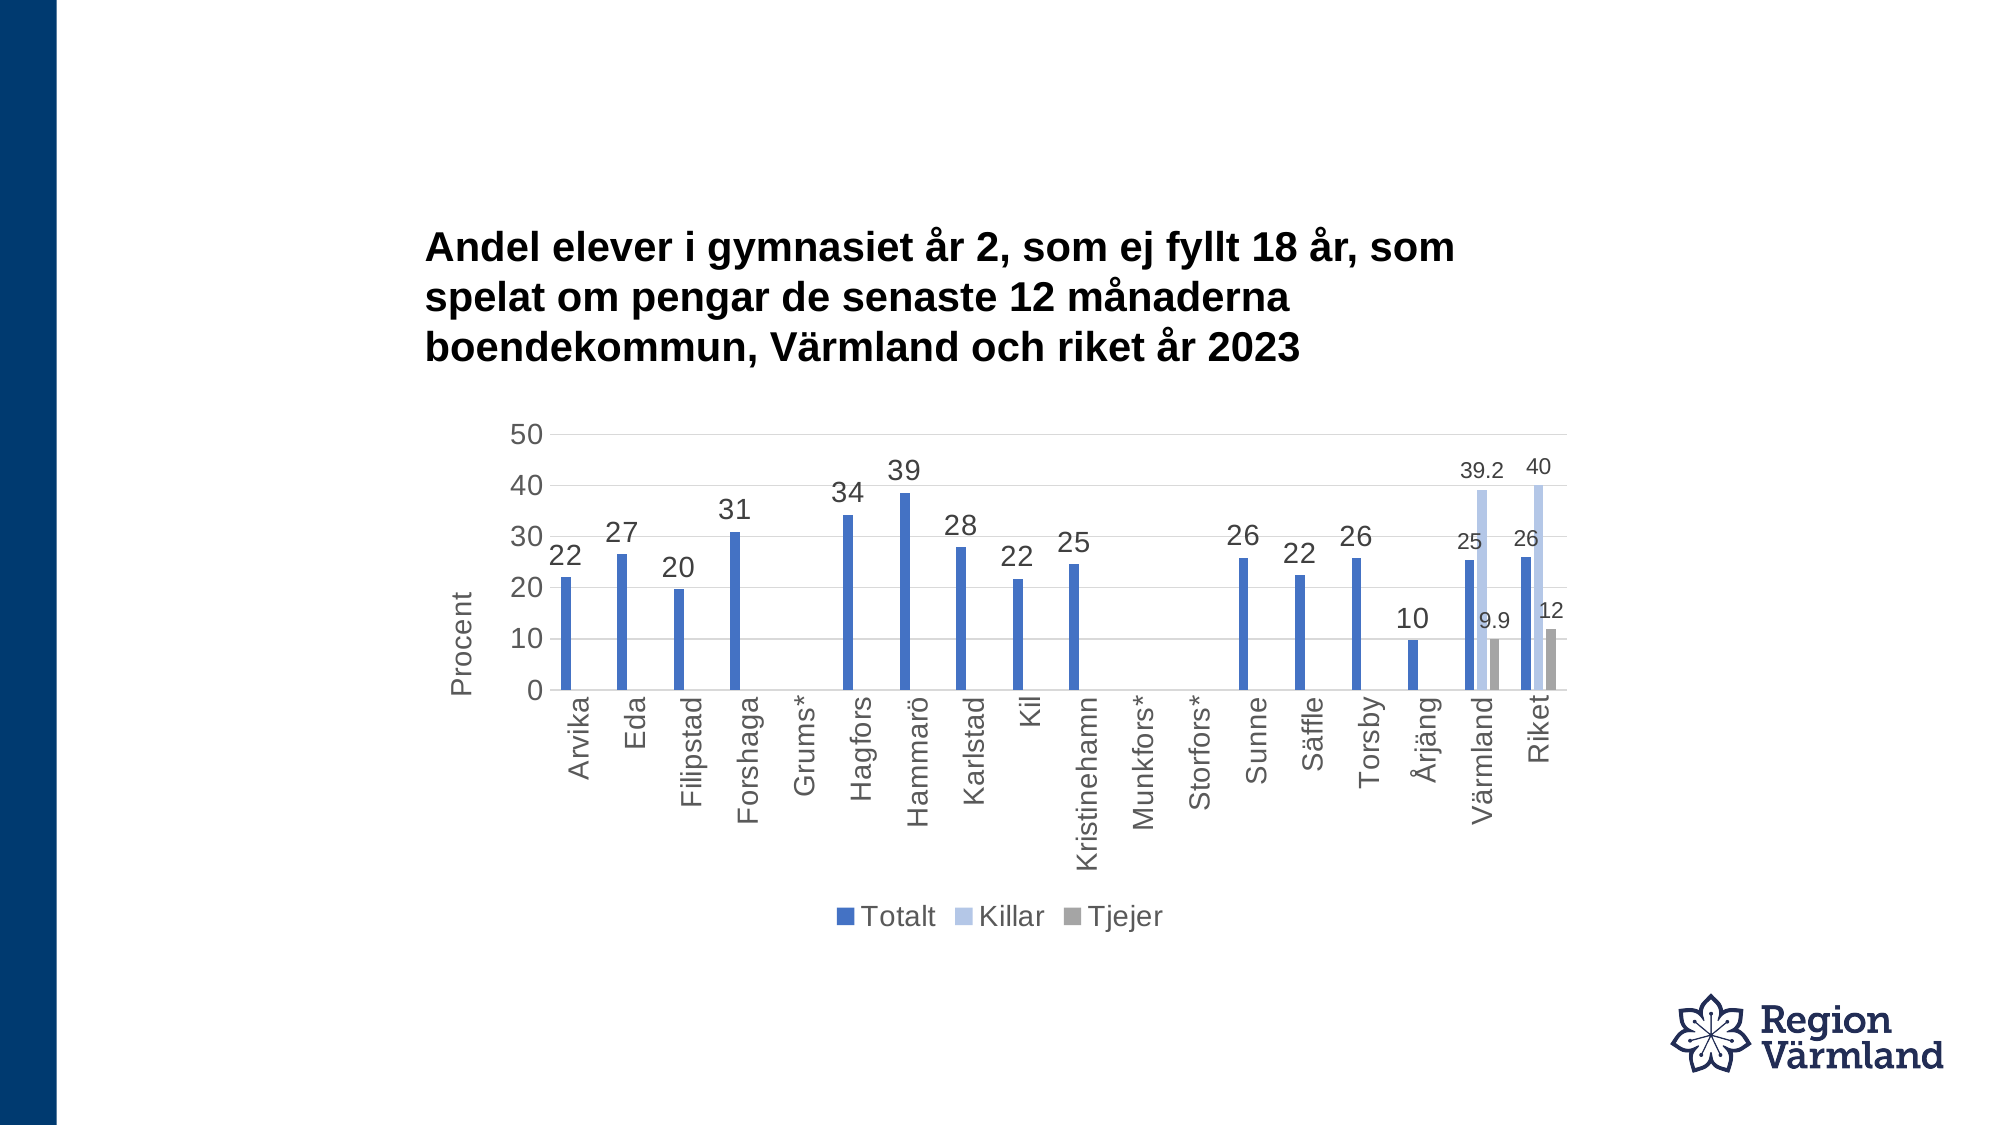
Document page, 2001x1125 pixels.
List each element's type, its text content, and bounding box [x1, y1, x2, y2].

chart [409, 407, 1591, 939]
picture [1670, 993, 1944, 1073]
title Andel elever i gymnasiet år 2, som ej fyllt 18 år, som spelat om pengar de senaste 12 månaderna boendekommun, Värmland och riket år 2023 [409, 159, 1591, 377]
